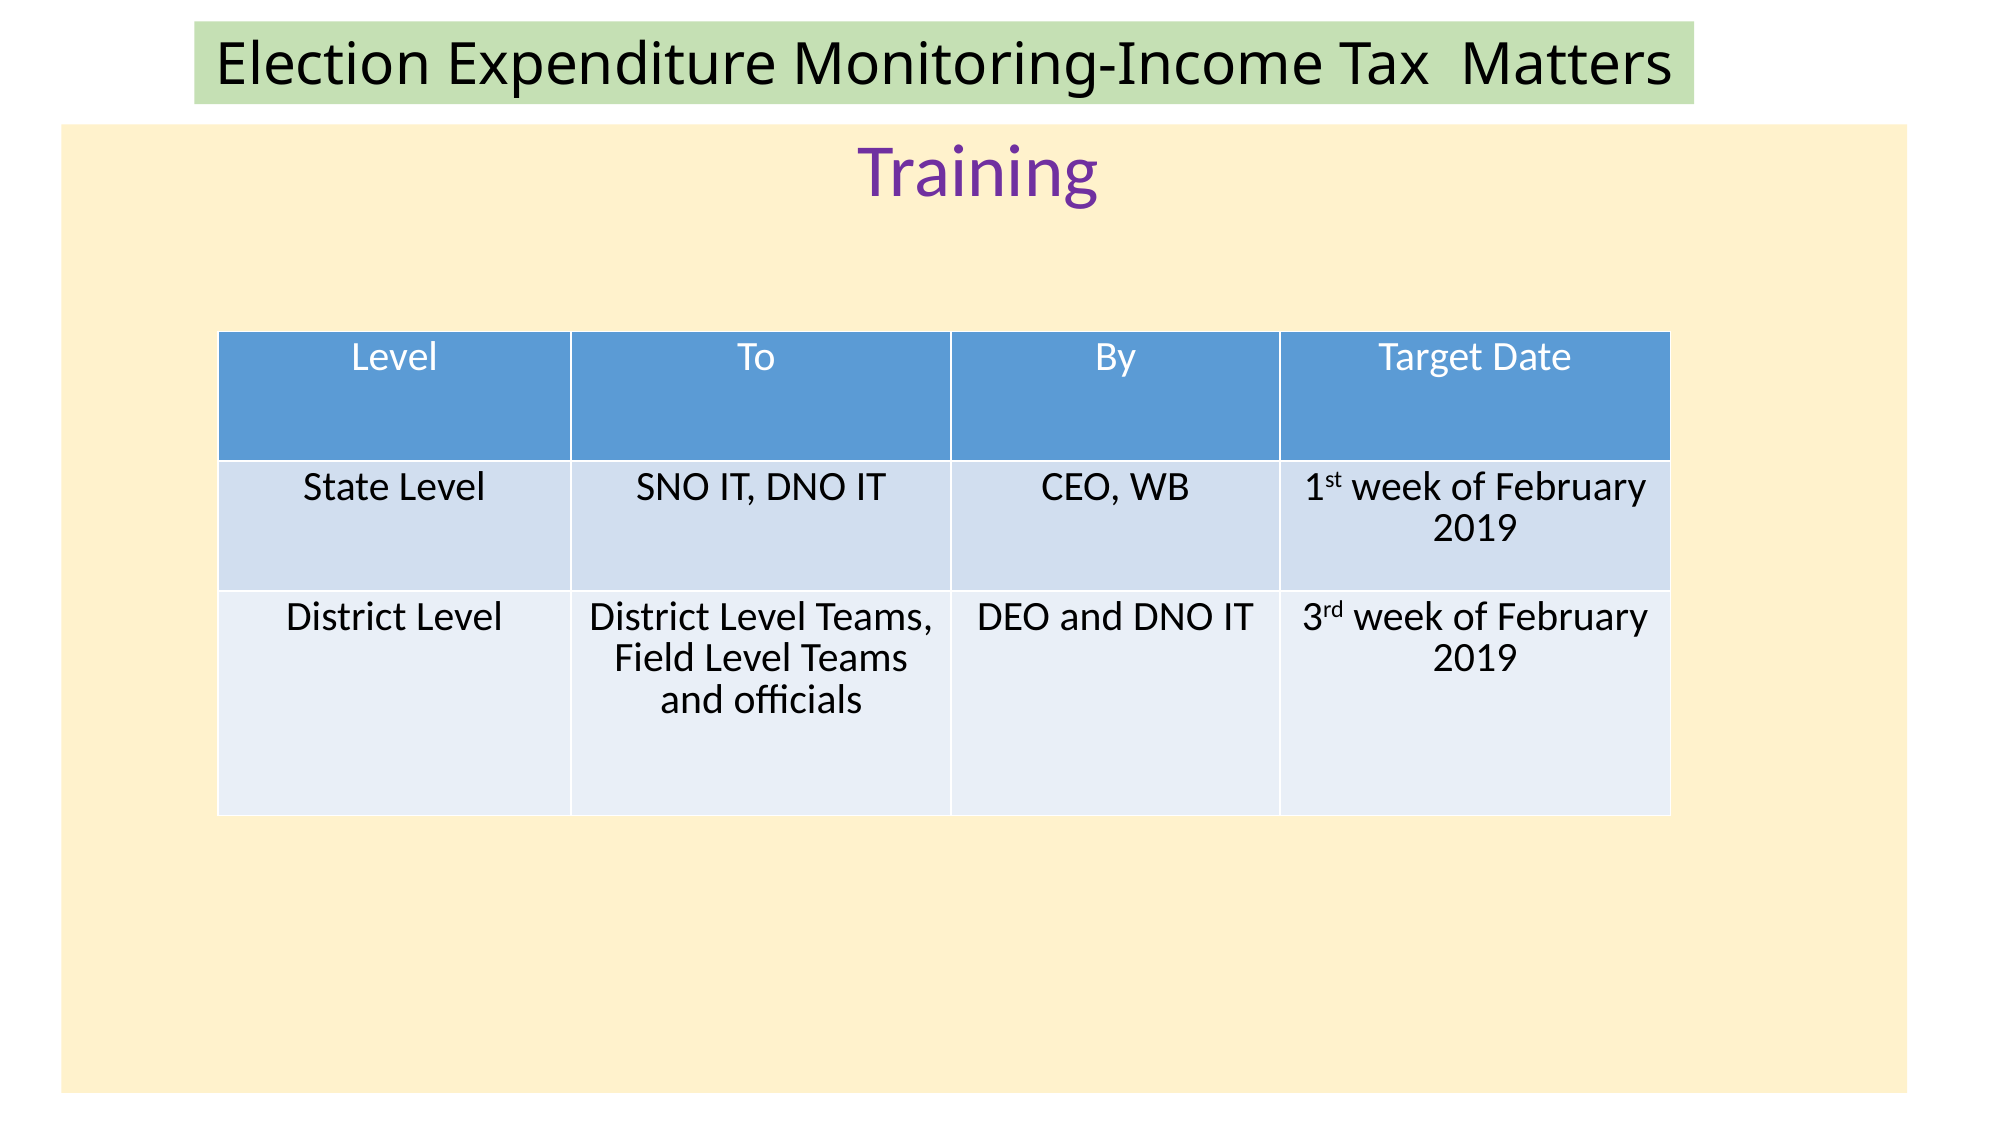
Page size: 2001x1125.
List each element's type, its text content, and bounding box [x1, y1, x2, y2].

table_cell SNO IT, DNO IT [572, 462, 950, 590]
table_cell District Level [219, 592, 570, 815]
subtitle Training [61, 124, 1908, 1093]
table_cell District Level Teams, Field Level Teams and officials [572, 592, 950, 815]
title Election Expenditure Monitoring-Income Tax Matters [194, 21, 1695, 105]
table_header Level [219, 332, 570, 460]
table_header To [572, 332, 950, 460]
table_cell DEO and DNO IT [952, 592, 1279, 815]
table_cell 1st week of February 2019 [1281, 462, 1670, 590]
table_header Target Date [1281, 332, 1670, 460]
table_cell State Level [219, 462, 570, 590]
table_cell CEO, WB [952, 462, 1279, 590]
table_cell 3rd week of February 2019 [1281, 592, 1670, 815]
table_header By [952, 332, 1279, 460]
